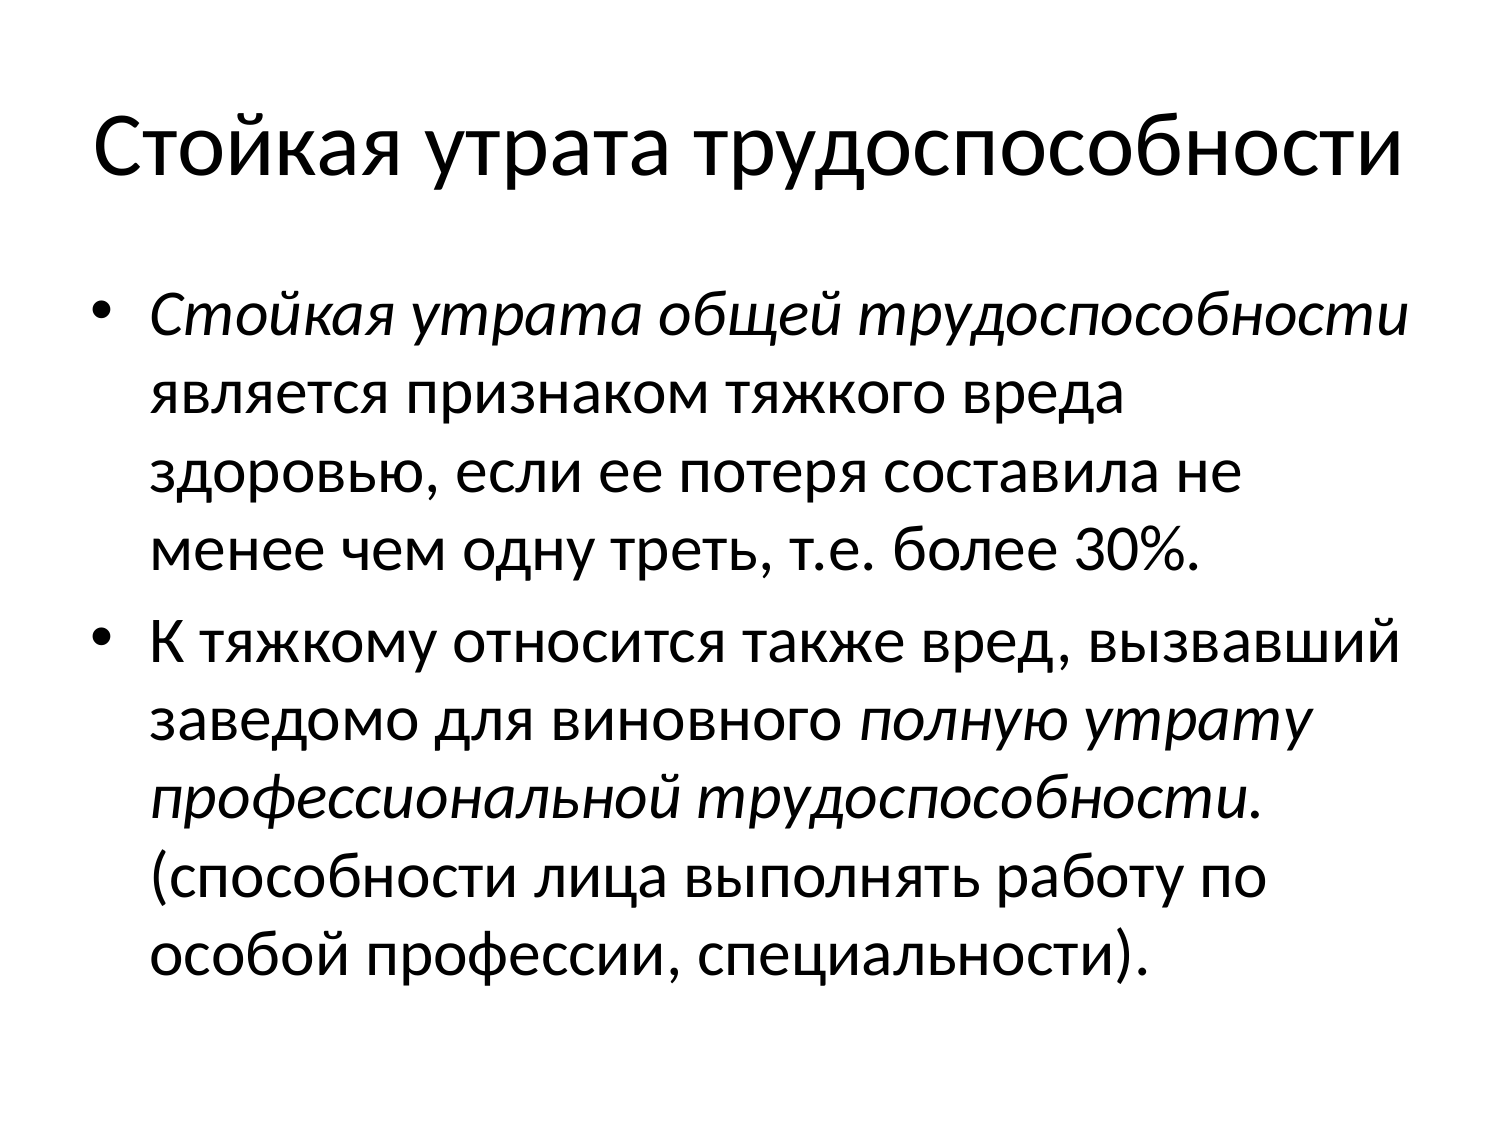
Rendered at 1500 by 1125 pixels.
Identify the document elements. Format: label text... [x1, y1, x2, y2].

title Стойкая утрата трудоспособности [74, 44, 1426, 233]
list Стойкая утрата общей трудоспособности является признаком тяжкого вреда здоровью, если ее потеря составила не менее чем одну треть, т.е. более 30%. К тяжкому относится также вред, вызвавший заведомо для виновного полную утрату профессиональной трудоспособности. (способности лица выполнять работу по особой профессии, специальности). [74, 262, 1426, 1006]
